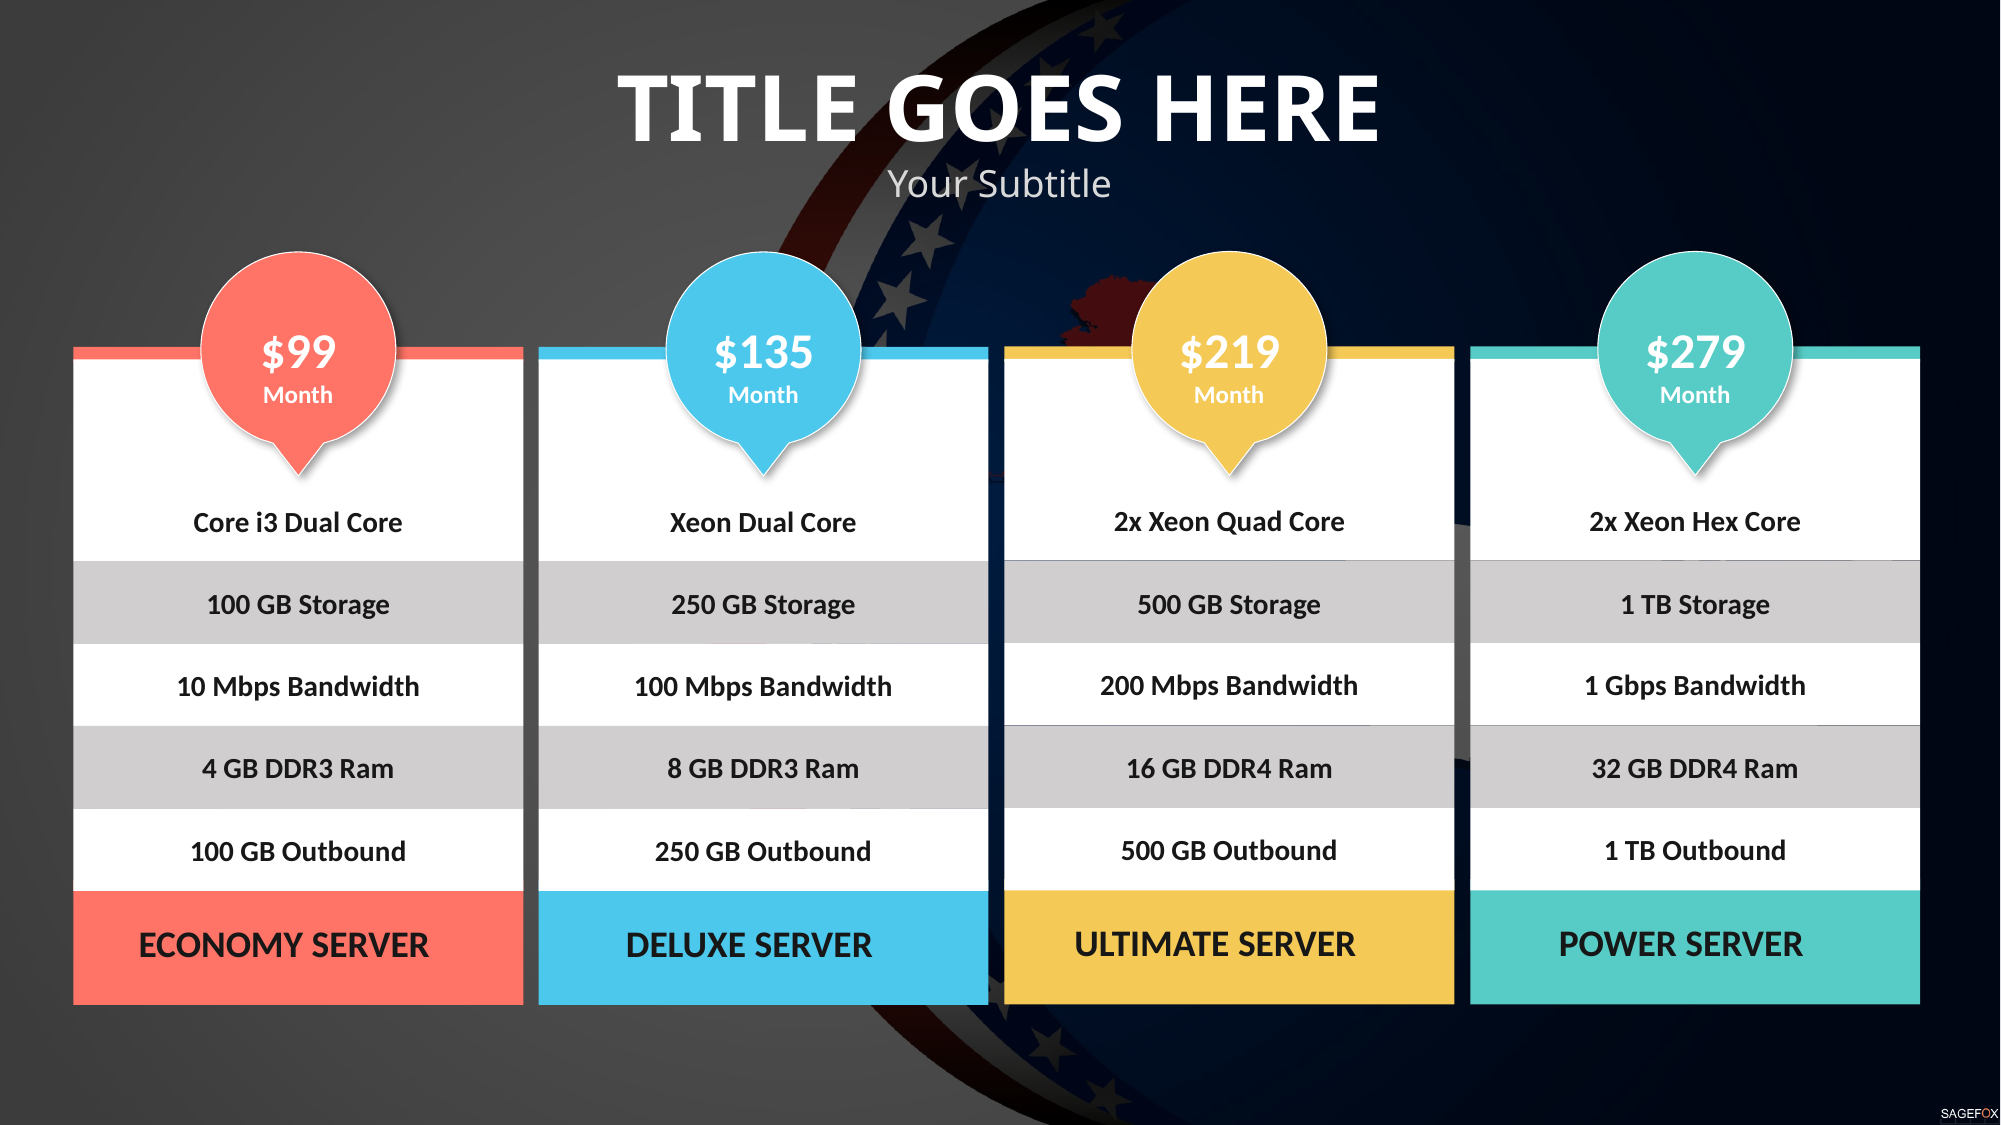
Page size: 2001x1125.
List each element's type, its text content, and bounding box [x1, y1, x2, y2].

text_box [1004, 725, 1455, 808]
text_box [538, 808, 989, 891]
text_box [73, 561, 524, 643]
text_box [1004, 808, 1455, 891]
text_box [538, 561, 989, 643]
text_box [538, 643, 989, 725]
text_box [406, 346, 524, 359]
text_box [524, 879, 989, 1005]
text_box [1337, 345, 1455, 358]
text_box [1470, 808, 1921, 891]
text_box [871, 346, 989, 359]
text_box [1470, 725, 1921, 808]
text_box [990, 879, 1455, 1005]
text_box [538, 725, 989, 808]
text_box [73, 725, 524, 808]
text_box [1470, 643, 1921, 725]
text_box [59, 879, 524, 1005]
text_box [1004, 561, 1455, 643]
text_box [73, 643, 524, 725]
text_box [1469, 345, 1595, 363]
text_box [1004, 643, 1455, 725]
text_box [1004, 358, 1455, 561]
text_box [1803, 345, 1921, 358]
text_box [73, 359, 524, 561]
text_box [1003, 345, 1129, 363]
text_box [538, 359, 989, 561]
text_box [73, 808, 524, 891]
text_box $99 Month [199, 250, 397, 359]
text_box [1456, 879, 1921, 1005]
text_box TITLE GOES HERE Your Subtitle [548, 42, 1452, 212]
picture [0, 0, 2001, 1125]
text_box $135 Month [664, 250, 863, 359]
text_box $279 Month [1596, 250, 1794, 358]
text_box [1470, 561, 1921, 643]
text_box [72, 346, 198, 363]
text_box $219 Month [1130, 250, 1328, 358]
text_box [537, 346, 664, 363]
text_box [1470, 358, 1921, 561]
